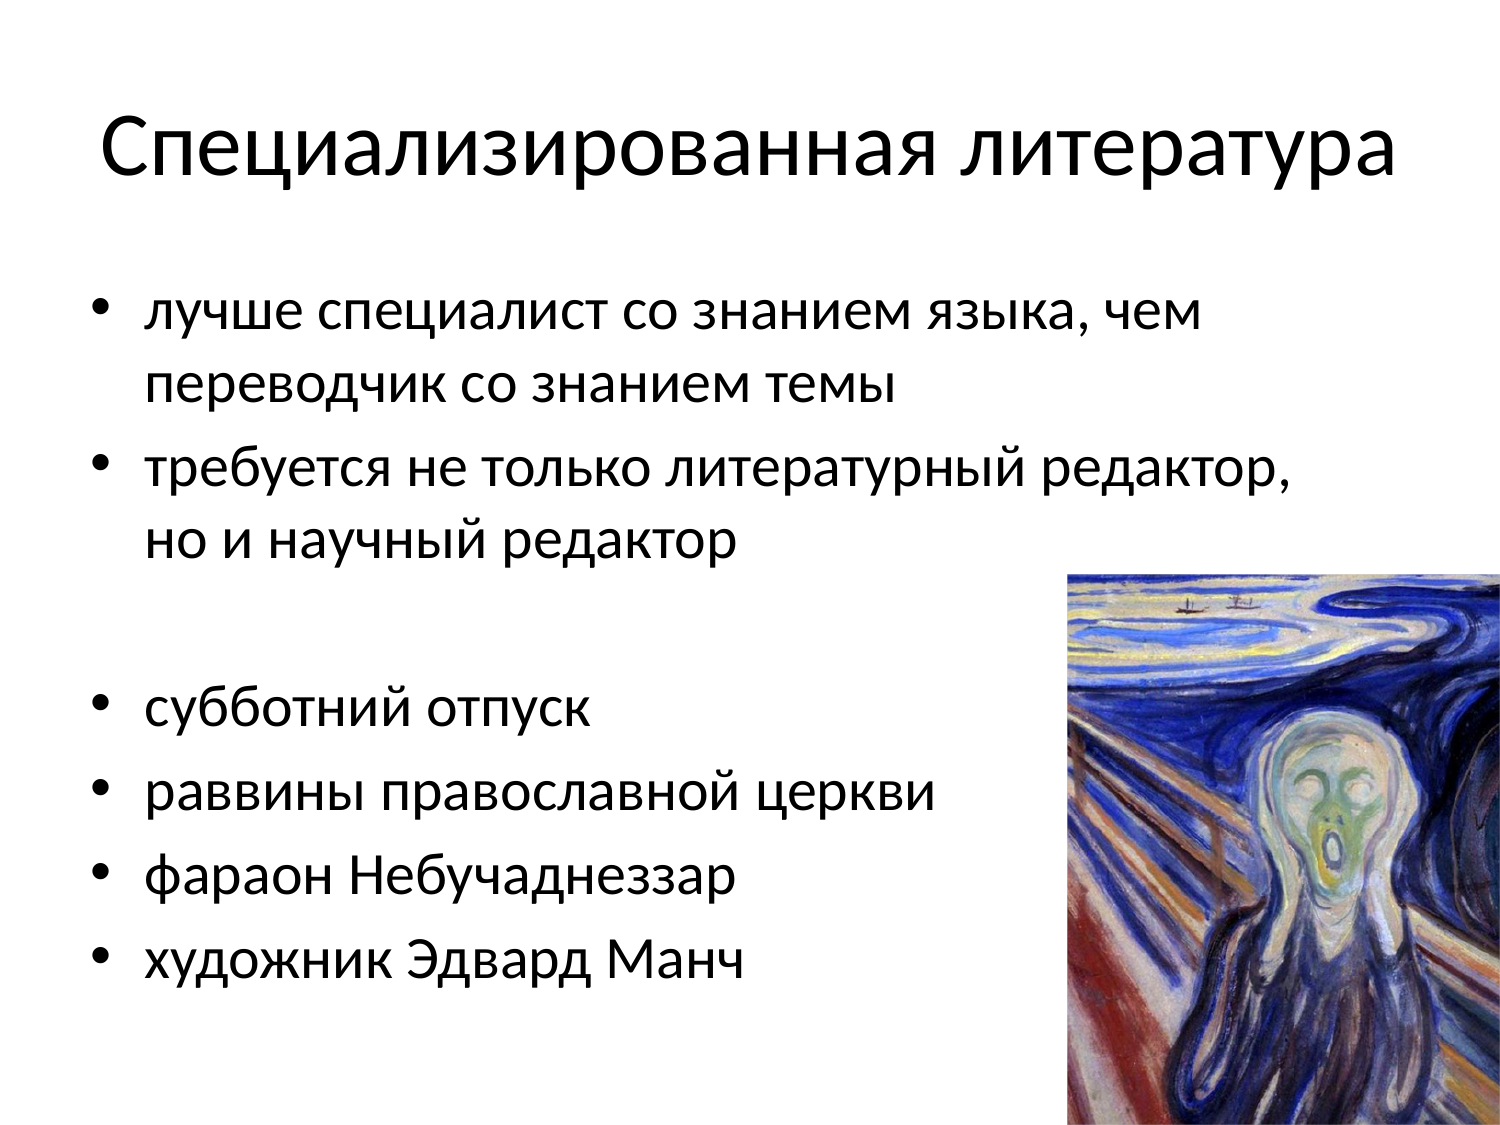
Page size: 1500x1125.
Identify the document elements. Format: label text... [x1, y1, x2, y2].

list лучше специалист со знанием языка, чем переводчик со знанием темы требуется не только литературный редактор, но и научный редактор субботний отпуск раввины православной церкви фараон Небучаднеззар художник Эдвард Манч [75, 262, 1425, 1005]
title Специализированная литература [75, 45, 1425, 233]
picture [1066, 574, 1500, 1125]
